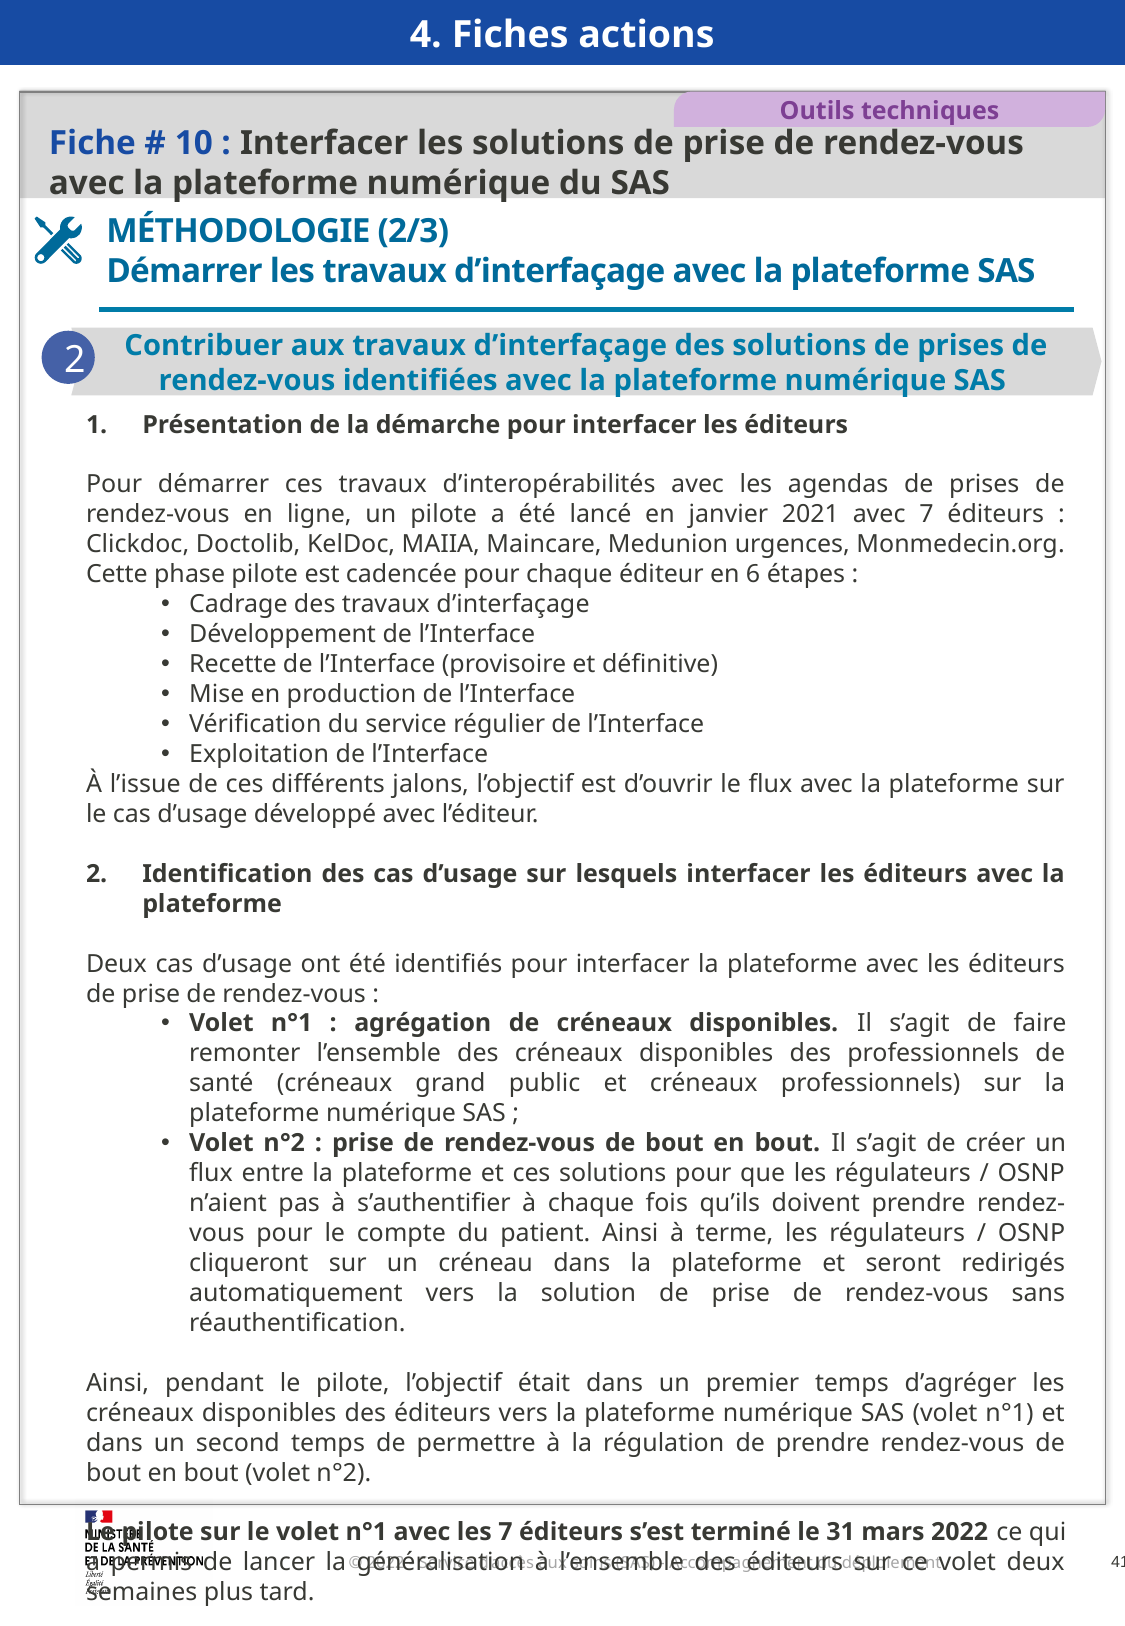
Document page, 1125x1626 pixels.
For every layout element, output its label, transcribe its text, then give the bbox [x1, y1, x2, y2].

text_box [34, 216, 82, 264]
text_box 4. Fiches actions [0, 0, 1125, 66]
text_box Outils techniques [672, 90, 1107, 129]
text_box [19, 91, 1106, 1505]
text_box Présentation de la démarche pour interfacer les éditeurs Pour démarrer ces travaux d’interopérabilités avec les agendas de prises de rendez-vous en ligne, un pilote a été lancé en janvier 2021 avec 7 éditeurs : Clickdoc, Doctolib, KelDoc, MAIIA, Maincare, Medunion urgences, Monmedecin.org. Cette phase pilote est cadencée pour chaque éditeur en 6 étapes : Cadrage des travaux d’interfaçage Développement de l’Interface Recette de l’Interface (provisoire et définitive) Mise en production de l’Interface Vérification du service régulier de l’Interface Exploitation de l’Interface À l’issue de ces différents jalons, l’objectif est d’ouvrir le flux avec la plateforme sur le cas d’usage développé avec l’éditeur. Identification des cas d’usage sur lesquels interfacer les éditeurs avec la plateforme Deux cas d’usage ont été identifiés pour interfacer la plateforme avec les éditeurs de prise de rendez-vous : Volet n°1 : agrégation de créneaux disponibles. Il s’agit de faire remonter l’ensemble des créneaux disponibles des professionnels de santé (créneaux grand public et créneaux professionnels) sur la plateforme numérique SAS ; Volet n°2 : prise de rendez-vous de bout en bout. Il s’agit de créer un flux entre la plateforme et ces solutions pour que les régulateurs / OSNP n’aient pas à s’authentifier à chaque fois qu’ils doivent prendre rendez-vous pour le compte du patient. Ainsi à terme, les régulateurs / OSNP cliqueront sur un créneau dans la plateforme et seront redirigés automatiquement vers la solution de prise de rendez-vous sans réauthentification. Ainsi, pendant le pilote, l’objectif était dans un premier temps d’agréger les créneaux disponibles des éditeurs vers la plateforme numérique SAS (volet n°1) et dans un second temps de permettre à la régulation de prendre rendez-vous de bout en bout (volet n°2). Le pilote sur le volet n°1 avec les 7 éditeurs s’est terminé le 31 mars 2022 ce qui a permis de lancer la généralisation à l’ensemble des éditeurs sur ce volet deux semaines plus tard. [71, 400, 1082, 1625]
text_box Contribuer aux travaux d’interfaçage des solutions de prises de rendez-vous identifiées avec la plateforme numérique SAS [69, 326, 1103, 397]
text_box 2 [40, 329, 96, 385]
